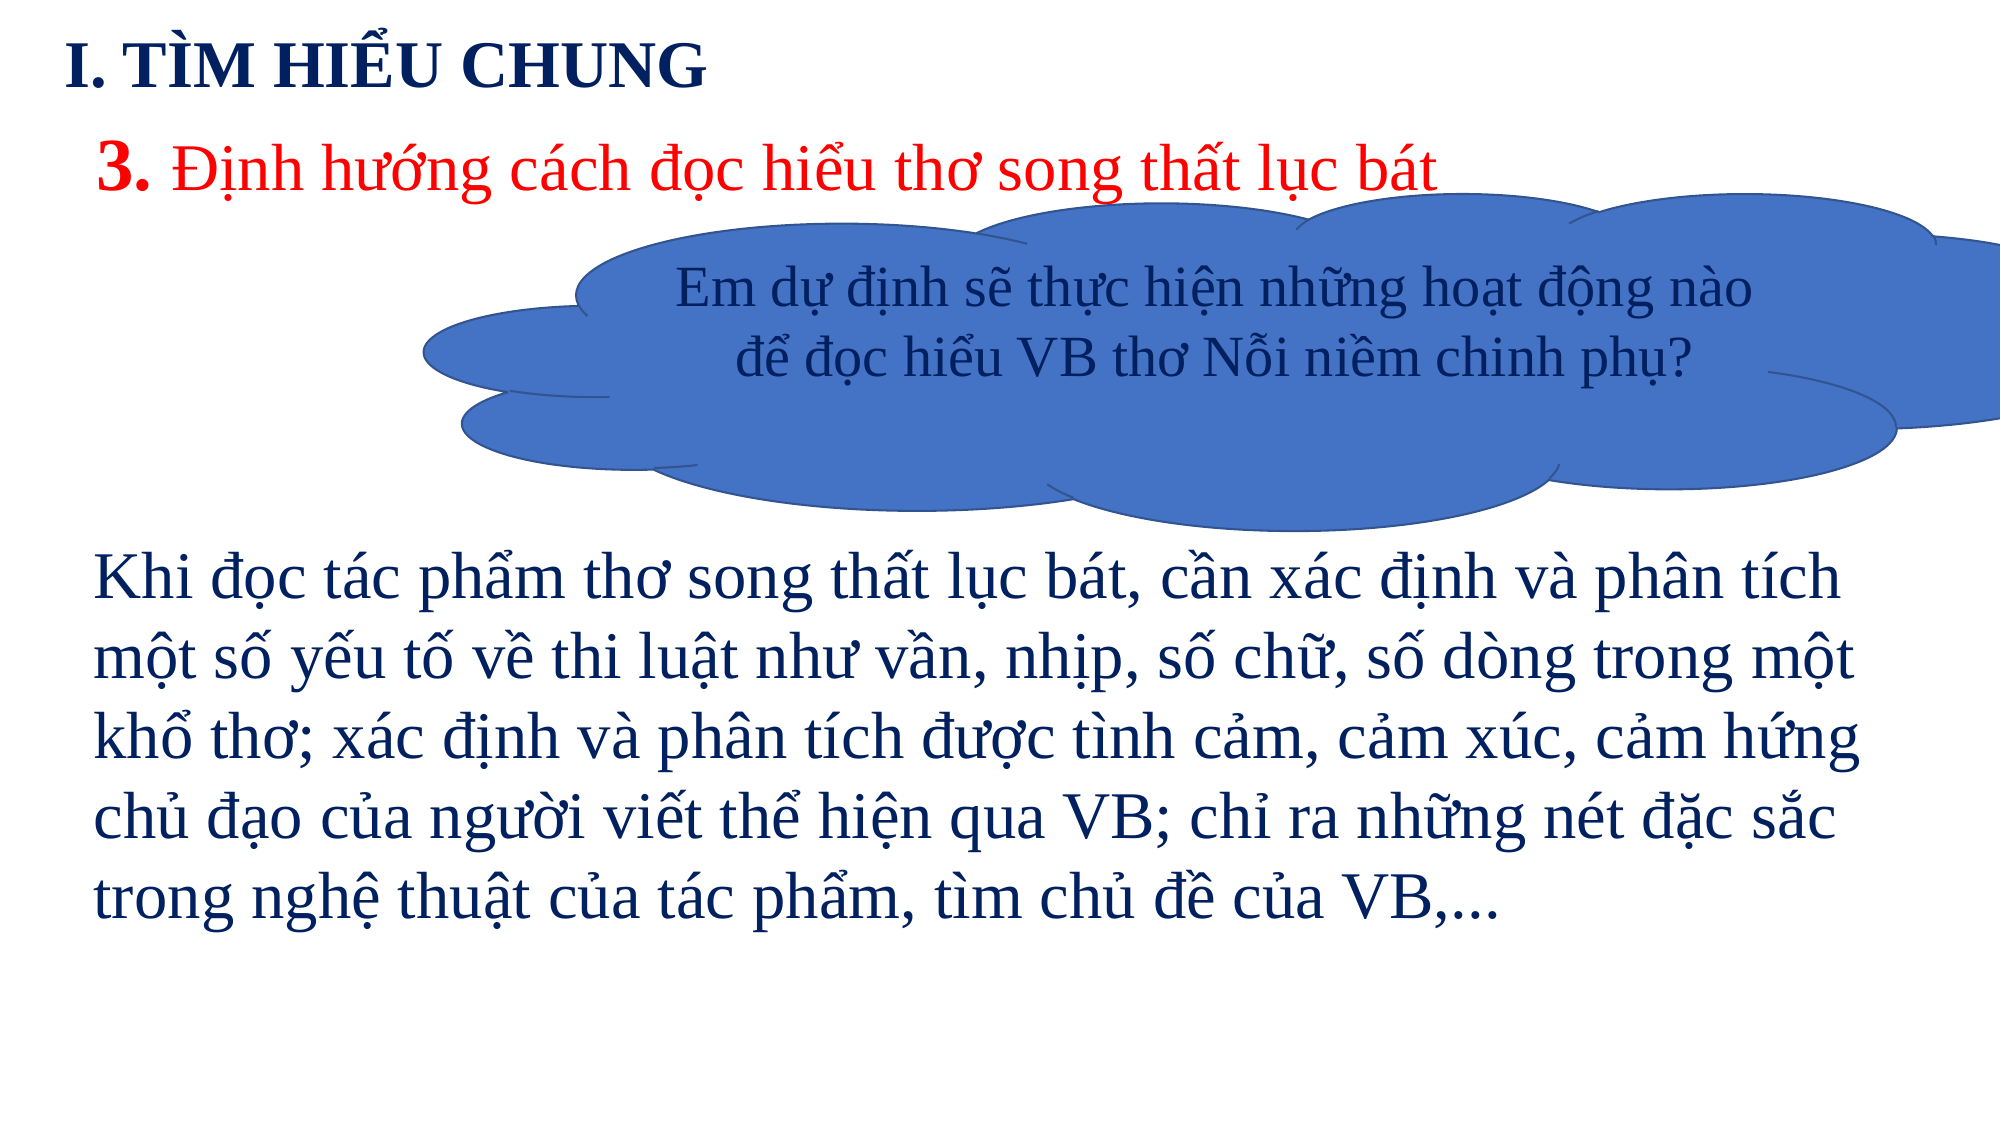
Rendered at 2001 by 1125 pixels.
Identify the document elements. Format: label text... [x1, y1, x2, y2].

text_box Khi đọc tác phẩm thơ song thất lục bát, cần xác định và phân tích một số yếu tố về thi luật như vần, nhịp, số chữ, số dòng trong một khổ thơ; xác định và phân tích được tình cảm, cảm xúc, cảm hứng chủ đạo của người viết thể hiện qua VB; chỉ ra những nét đặc sắc trong nghệ thuật của tác phẩm, tìm chủ đề của VB,... [78, 524, 1963, 940]
text_box Em dự định sẽ thực hiện những hoạt động nào để đọc hiểu VB thơ Nỗi niềm chinh phụ? [422, 192, 2000, 533]
text_box I. TÌM HIỂU CHUNG [49, 12, 1238, 108]
text_box 3. Định hướng cách đọc hiểu thơ song thất lục bát [81, 107, 1600, 213]
